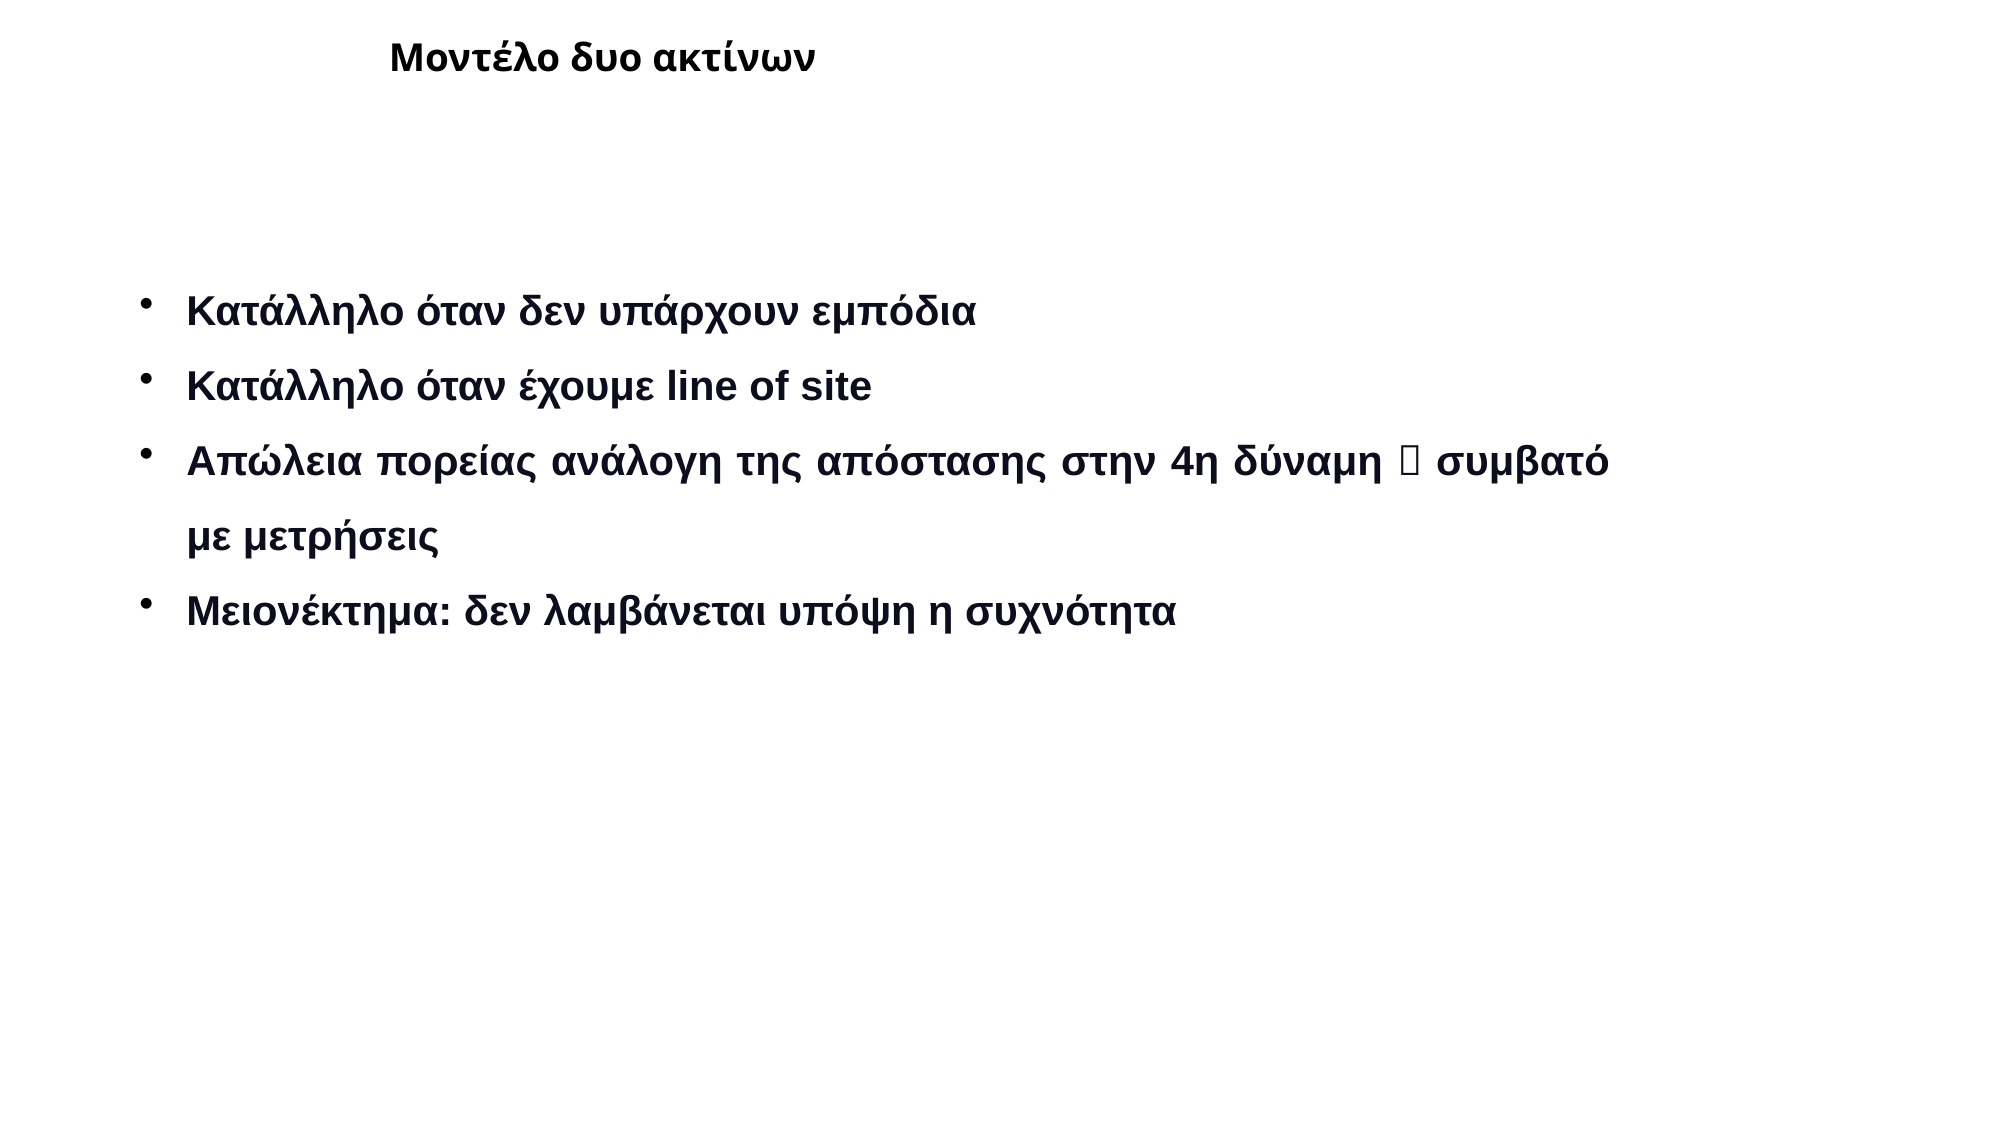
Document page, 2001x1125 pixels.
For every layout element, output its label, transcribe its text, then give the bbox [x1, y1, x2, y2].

title Μοντέλο δυο ακτίνων [373, 31, 1649, 88]
text_box Κατάλληλο όταν δεν υπάρχουν εμπόδια Κατάλληλο όταν έχουμε line of site Απώλεια πορείας ανάλογη της απόστασης στην 4η δύναμη  συμβατό με μετρήσεις Μειονέκτημα: δεν λαμβάνεται υπόψη η συχνότητα [124, 251, 1625, 702]
